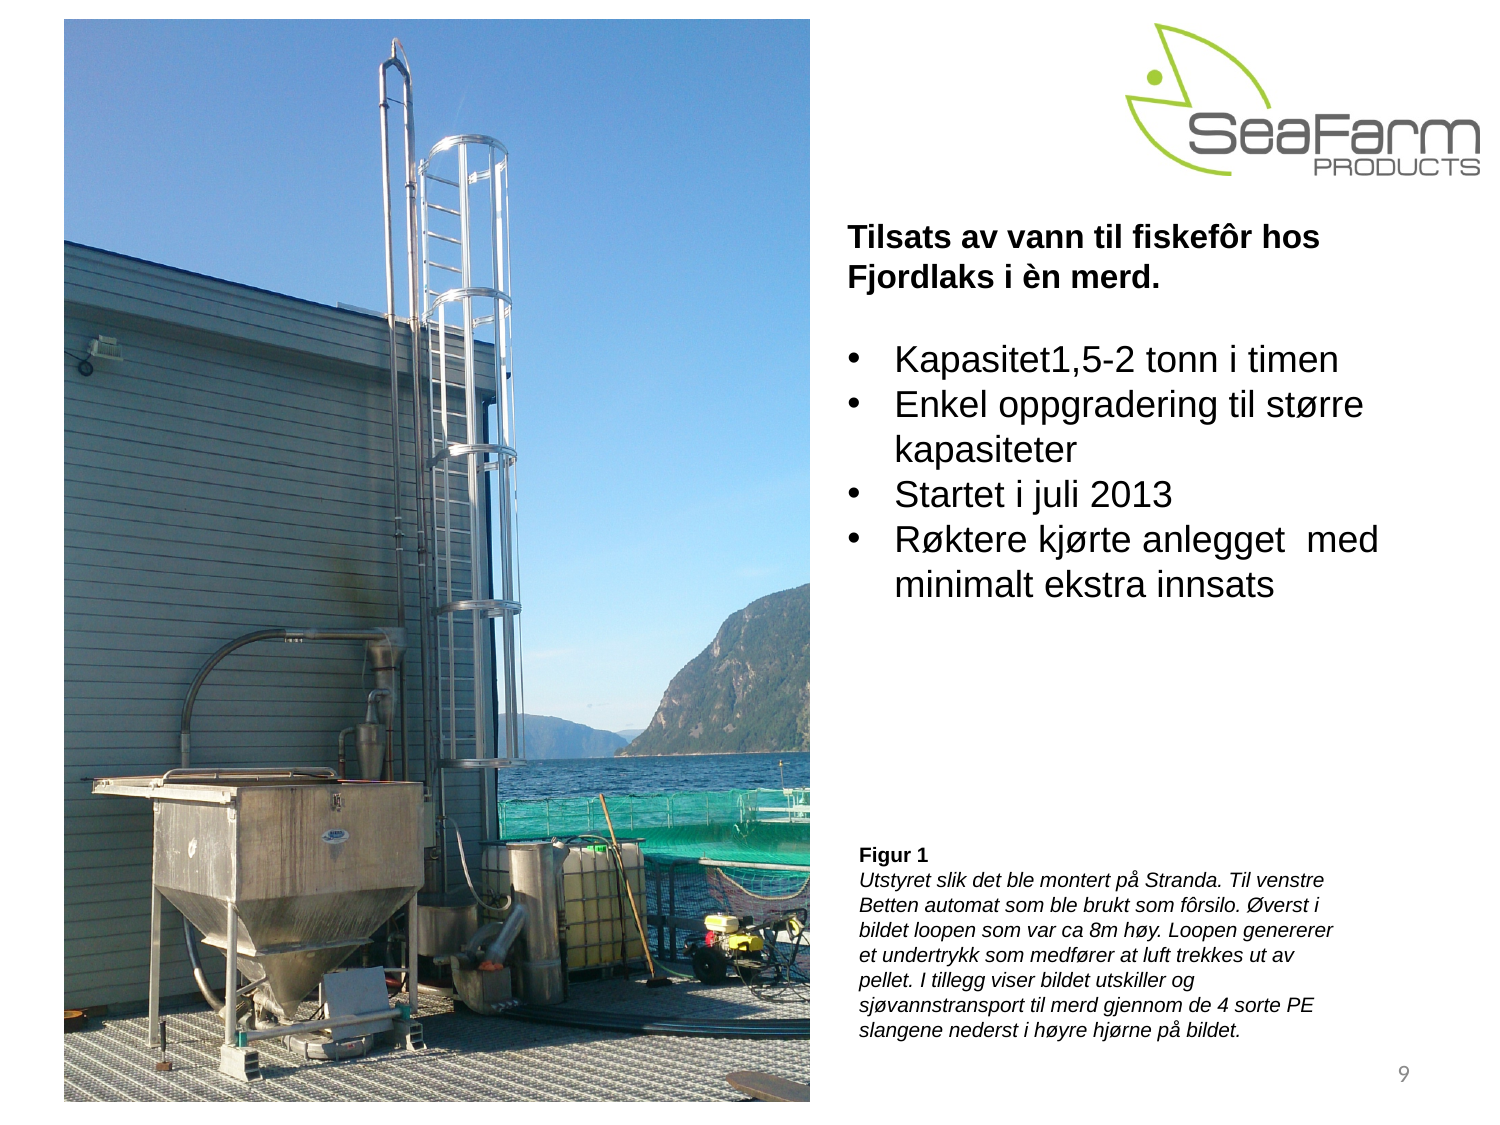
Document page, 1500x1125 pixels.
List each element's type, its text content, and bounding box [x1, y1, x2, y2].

picture [64, 18, 810, 1102]
text_box Figur 1 Utstyret slik det ble montert på Stranda. Til venstre Betten automat som ble brukt som fôrsilo. Øverst i bildet loopen som var ca 8m høy. Loopen genererer et undertrykk som medfører at luft trekkes ut av pellet. I tillegg viser bildet utskiller og sjøvannstransport til merd gjennom de 4 sorte PE slangene nederst i høyre hjørne på bildet. [844, 834, 1353, 1049]
slide_number 9 [1074, 1042, 1425, 1103]
text_box Tilsats av vann til fiskefôr hos Fjordlaks i èn merd. Kapasitet1,5-2 tonn i timen Enkel oppgradering til større kapasiteter Startet i juli 2013 Røktere kjørte anlegget med minimalt ekstra innsats [832, 208, 1453, 648]
picture [1125, 23, 1480, 176]
